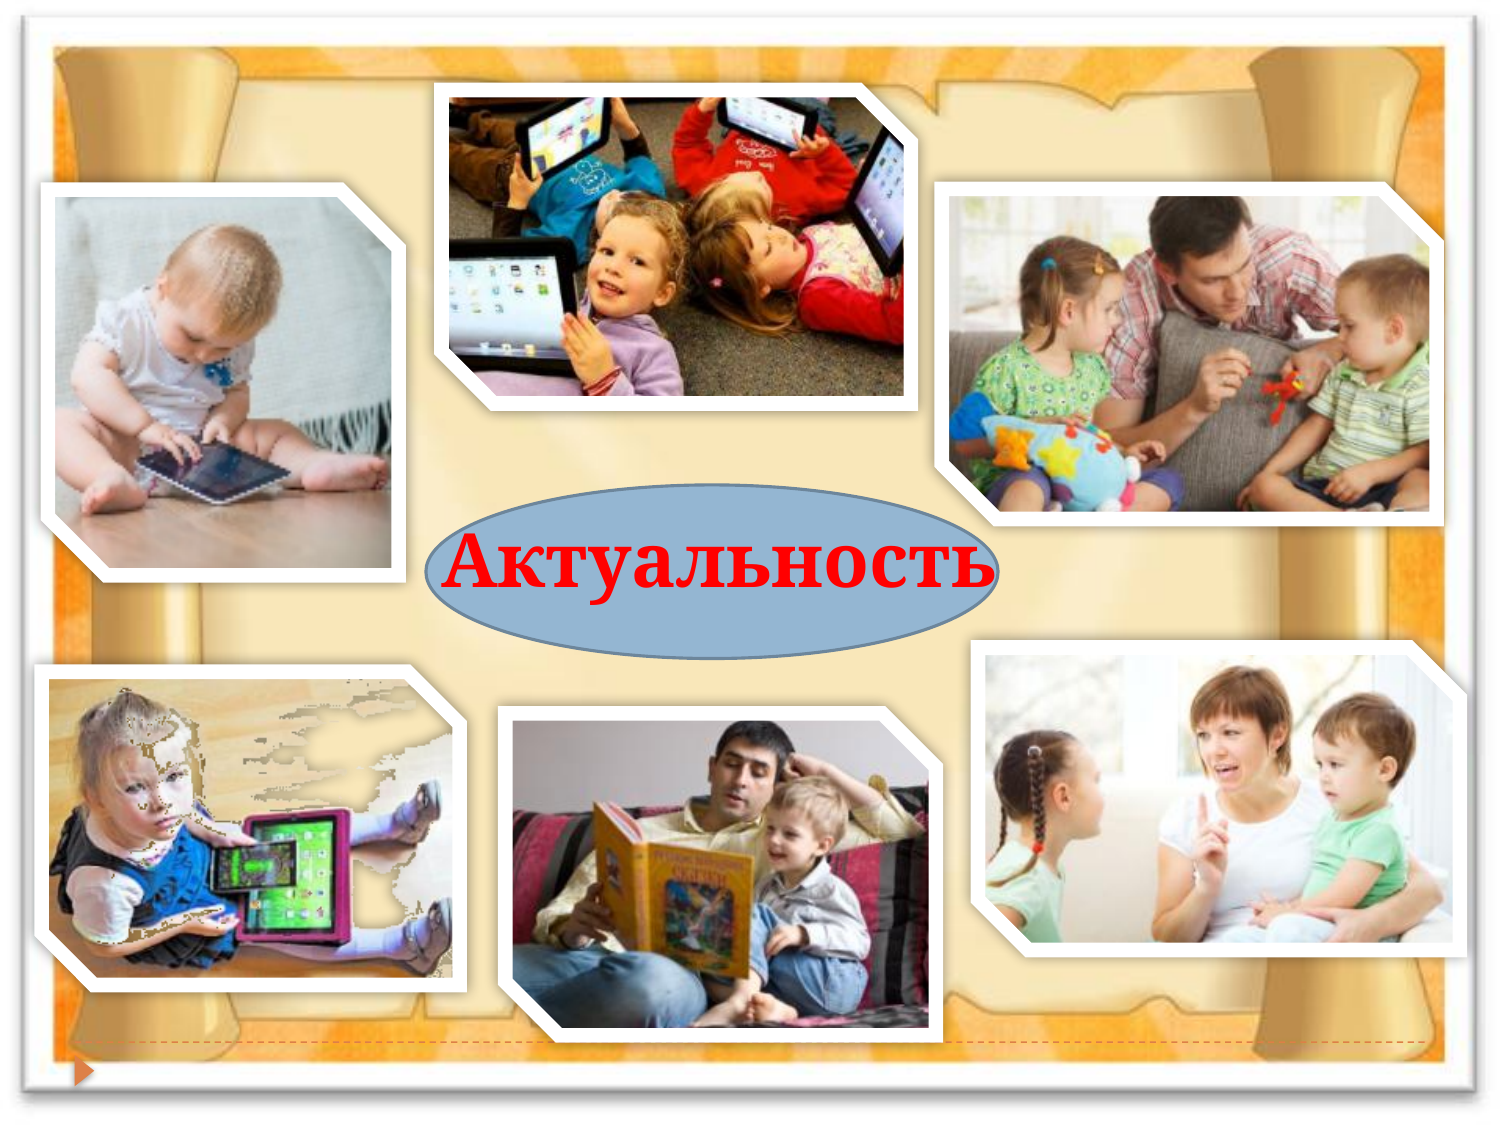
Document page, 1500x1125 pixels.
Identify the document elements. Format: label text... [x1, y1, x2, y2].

text_box [452, 610, 972, 661]
picture [0, 0, 1500, 1125]
text_box [526, 483, 898, 504]
text_box Актуальность [281, 504, 1157, 610]
